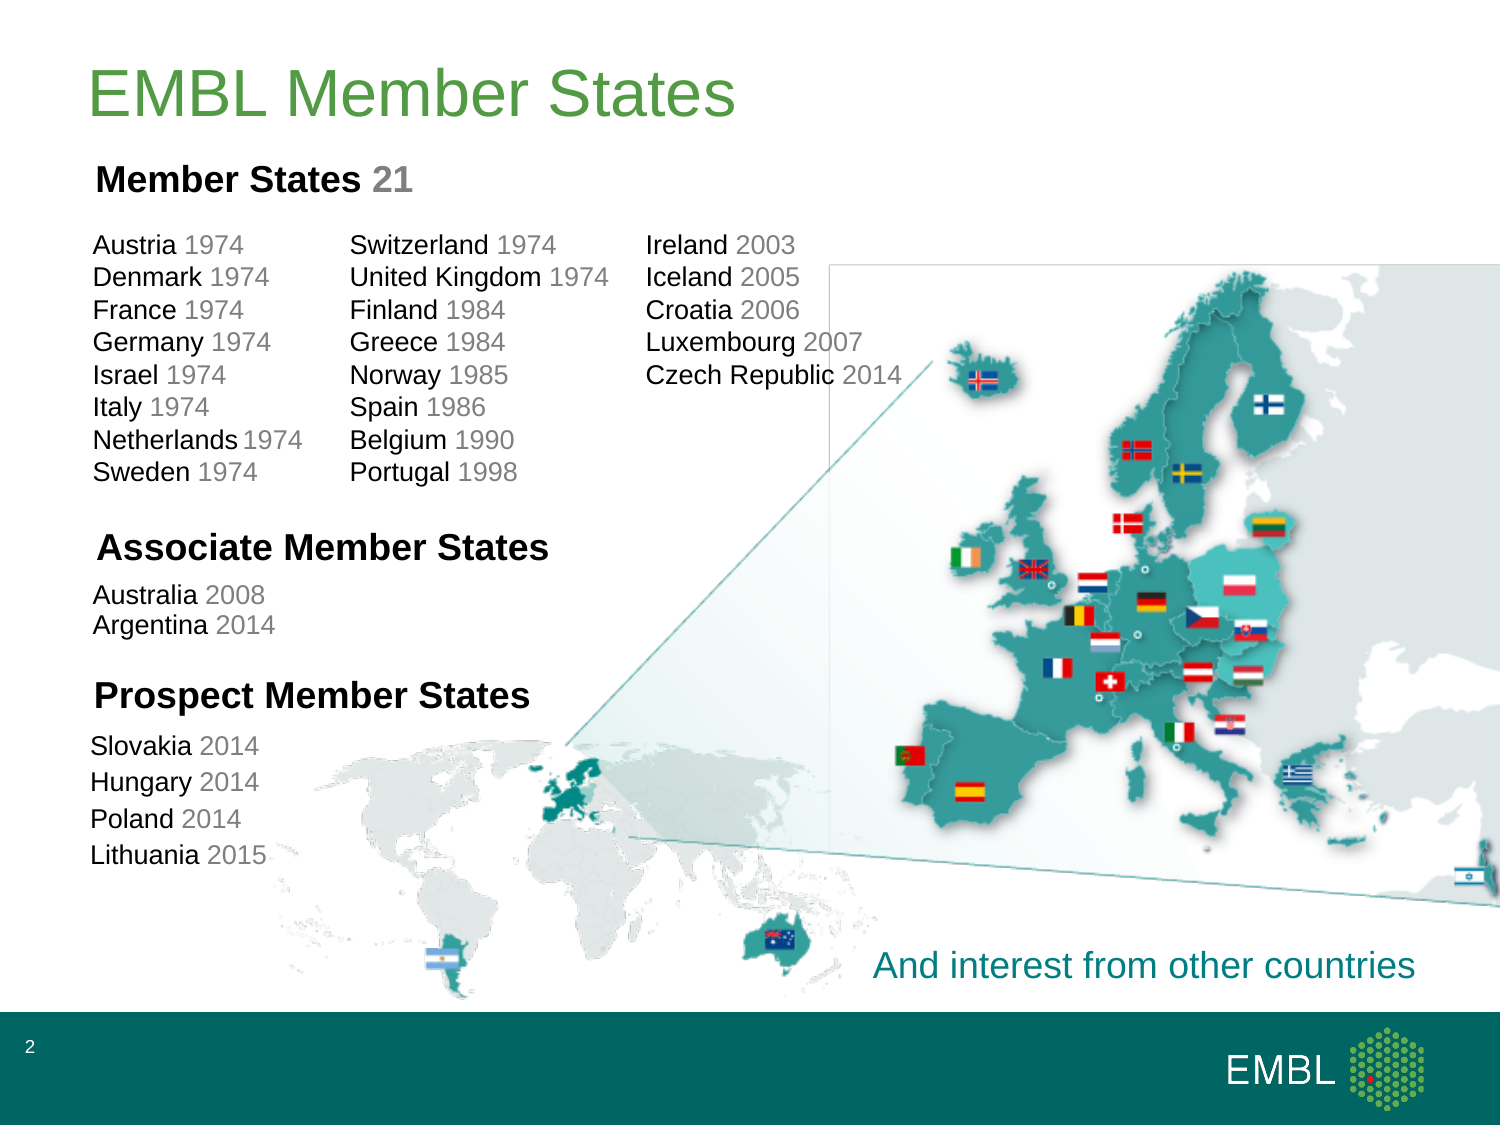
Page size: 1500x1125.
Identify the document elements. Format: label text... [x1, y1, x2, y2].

text_box Member States 21 [80, 147, 429, 208]
text_box Australia 2008 Argentina 2014 [92, 583, 160, 629]
text_box Associate Member States [81, 515, 160, 576]
title EMBL Member States [87, 50, 1425, 175]
picture [165, 224, 1500, 1125]
text_box Slovakia 2014 Hungary 2014 Poland 2014 Lithuania 2015 [74, 720, 160, 878]
text_box Austria 1974 Denmark 1974 France 1974 Germany 1974 Israel 1974 Italy 1974 Netherlands 1974 Sweden 1974 [92, 227, 162, 515]
text_box Prospect Member States [78, 663, 160, 724]
slide_number 2 [24, 1034, 76, 1073]
